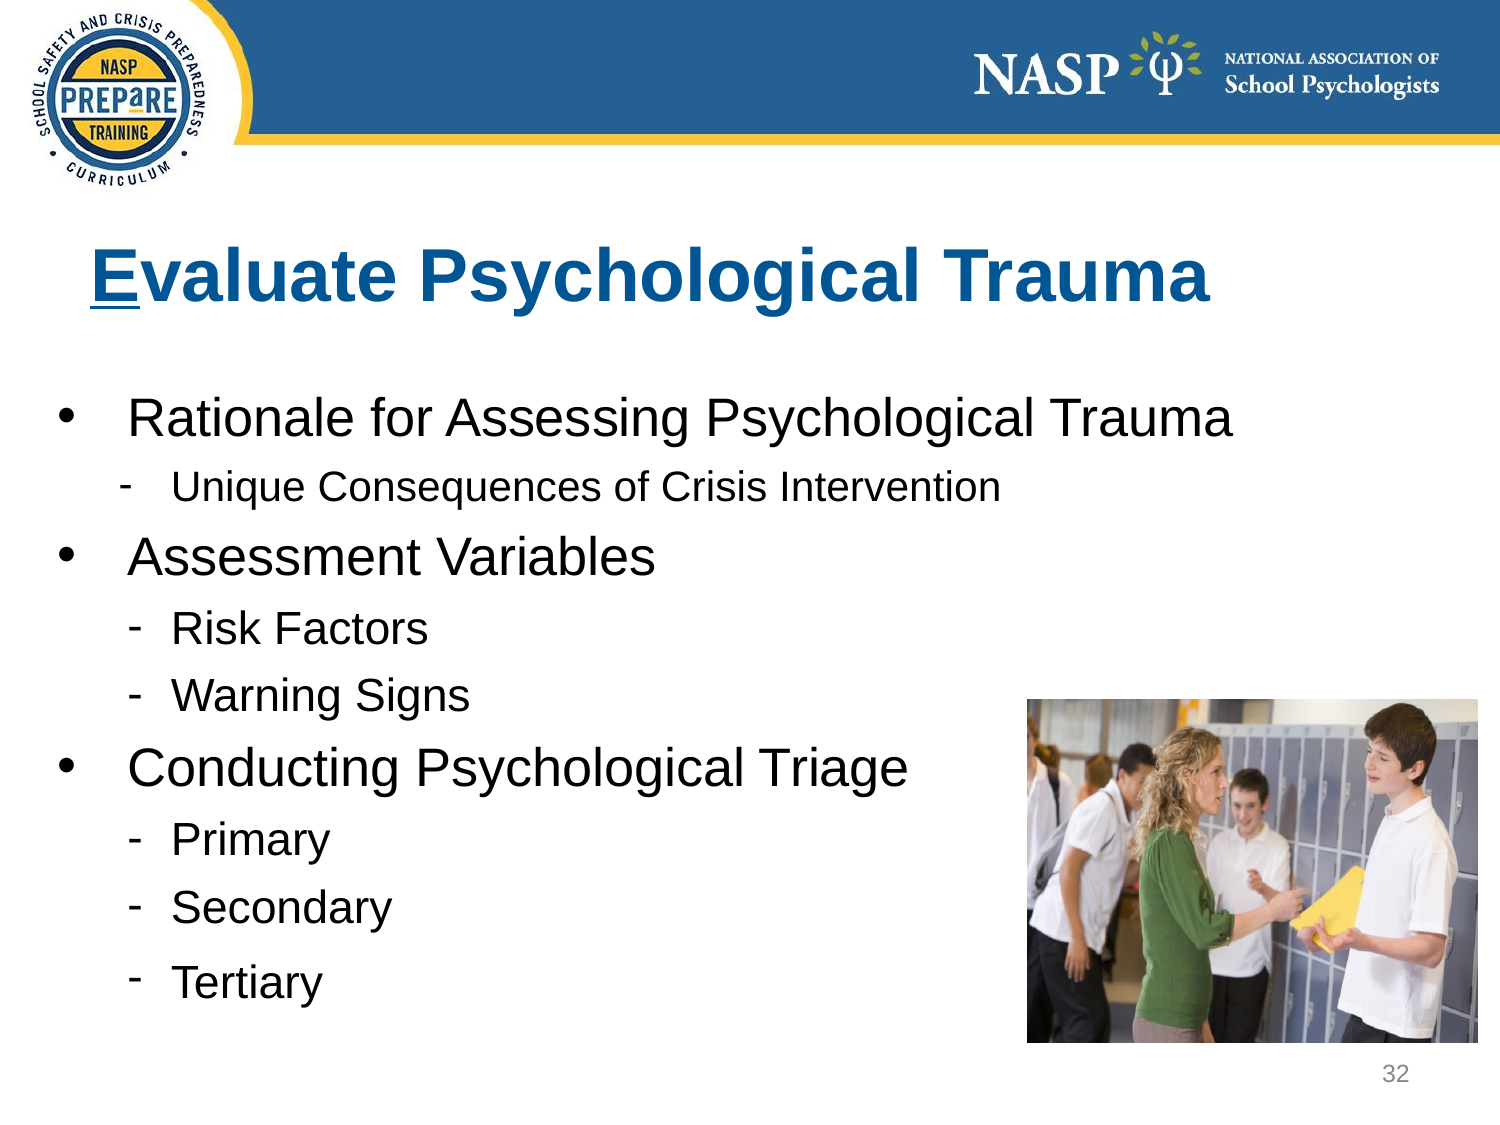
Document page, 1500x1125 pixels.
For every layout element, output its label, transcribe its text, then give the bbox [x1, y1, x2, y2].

picture [0, 0, 1500, 1125]
title Evaluate Psychological Trauma [75, 196, 1425, 347]
list Rationale for Assessing Psychological Trauma Unique Consequences of Crisis Intervention Assessment Variables Risk Factors Warning Signs Conducting Psychological Triage Primary Secondary Tertiary [42, 374, 1393, 1024]
slide_number 32 [1074, 1051, 1425, 1103]
